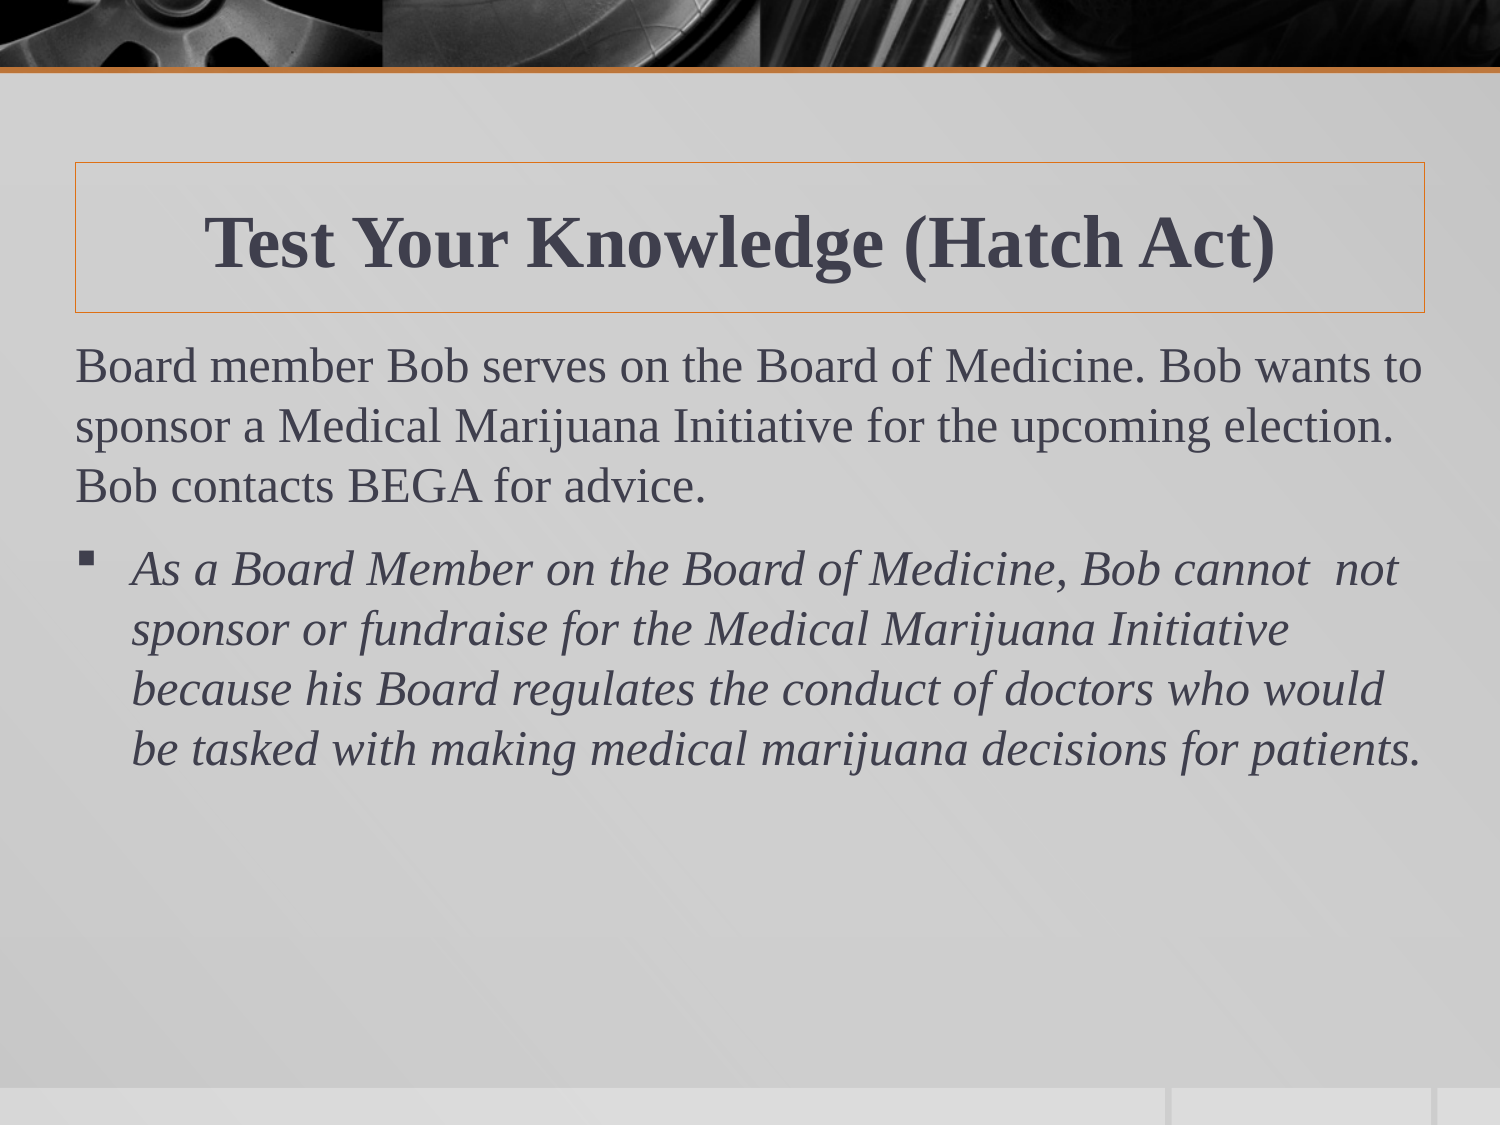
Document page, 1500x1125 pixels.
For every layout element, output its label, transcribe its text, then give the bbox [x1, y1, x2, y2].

title Test Your Knowledge (Hatch Act) [75, 162, 1425, 313]
list Board member Bob serves on the Board of Medicine. Bob wants to sponsor a Medical Marijuana Initiative for the upcoming election. Bob contacts BEGA for advice. As a Board Member on the Board of Medicine, Bob cannot not sponsor or fundraise for the Medical Marijuana Initiative because his Board regulates the conduct of doctors who would be tasked with making medical marijuana decisions for patients. [75, 324, 1425, 1005]
picture [0, 0, 1500, 67]
